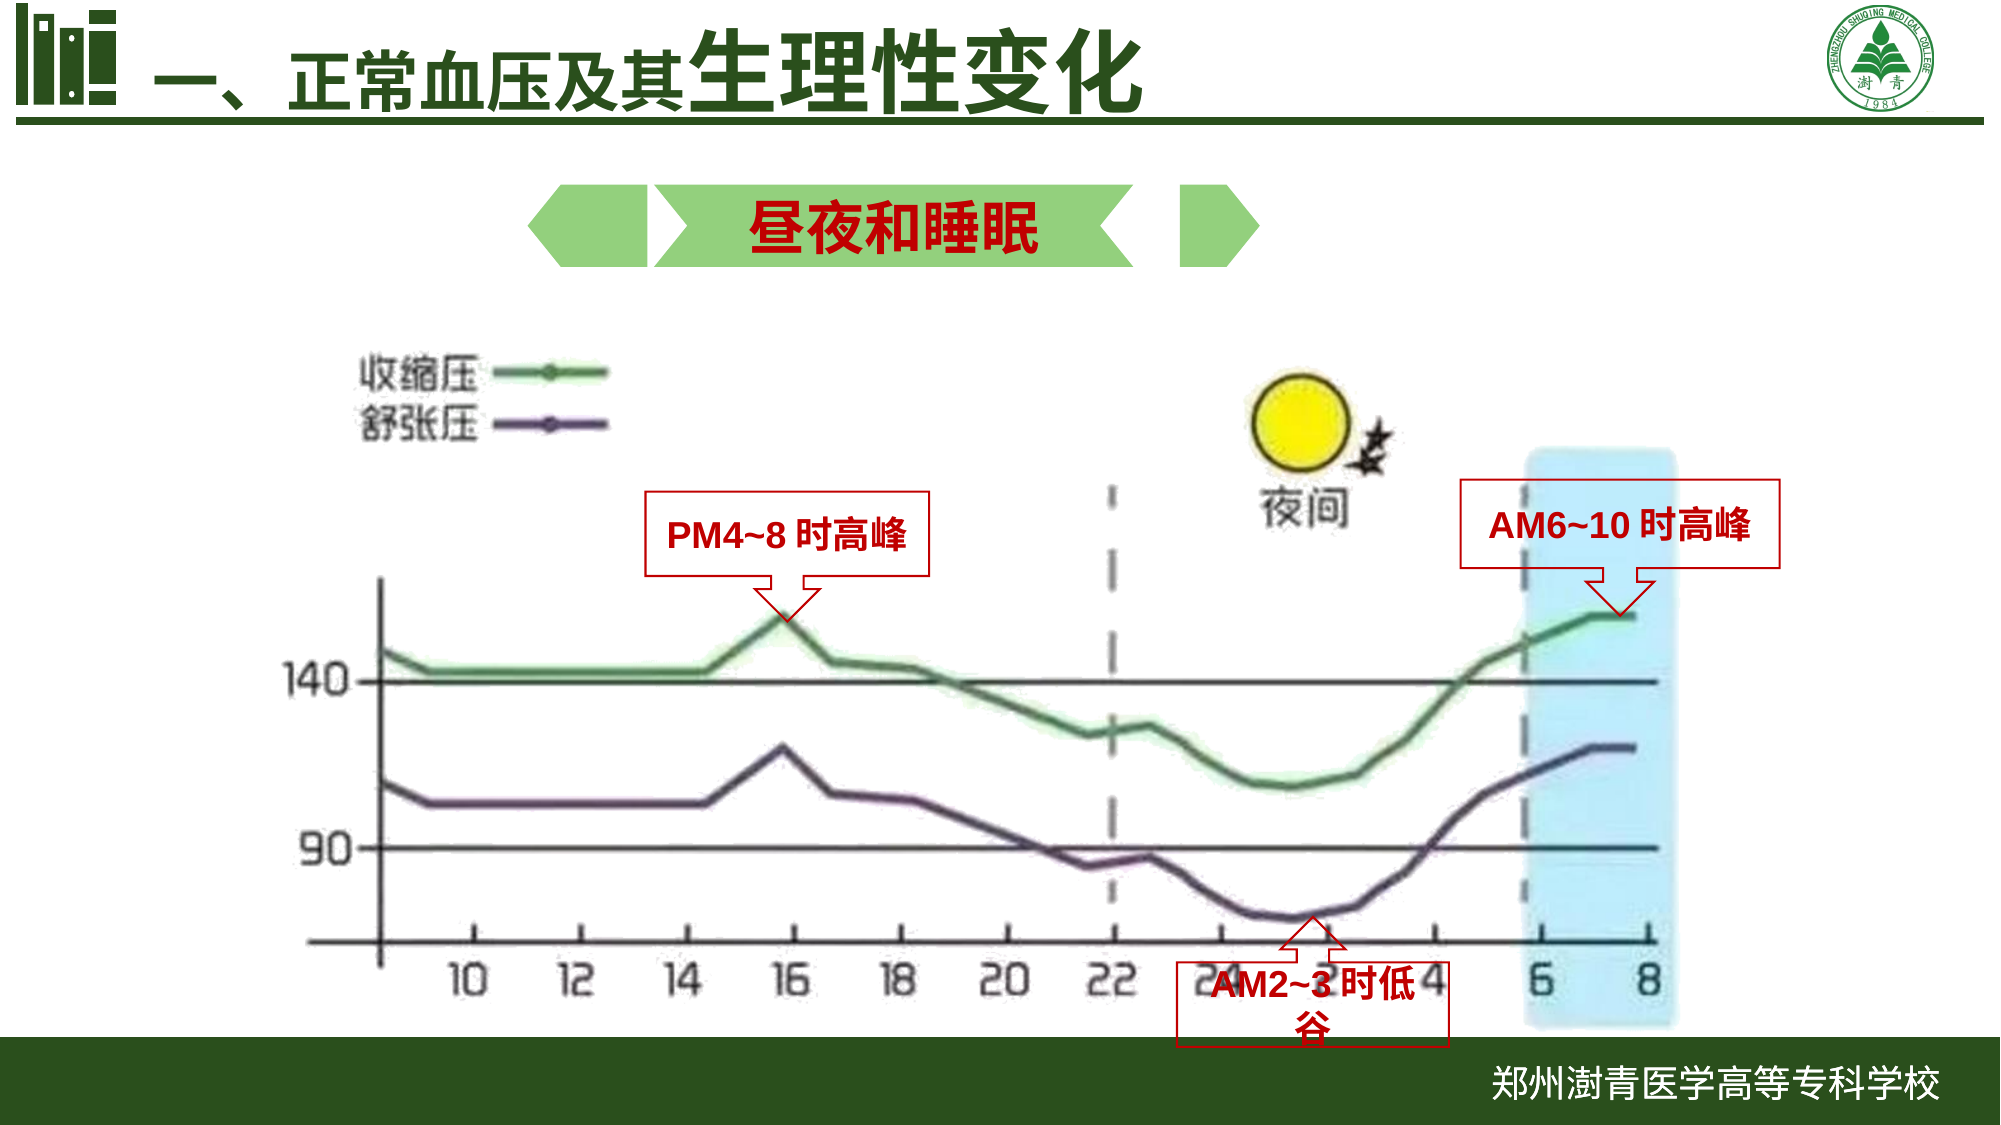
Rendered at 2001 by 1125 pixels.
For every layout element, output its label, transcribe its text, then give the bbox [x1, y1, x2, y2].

text_box AM2~3时低谷 [1175, 1037, 1450, 1048]
text_box AM6~10时高峰 [1697, 478, 1781, 570]
picture [1827, 5, 1934, 112]
list 一、正常血压及其生理性变化 [137, 7, 1674, 102]
text_box 昼夜和睡眠 [526, 183, 649, 268]
text_box 昼夜和睡眠 [651, 183, 1136, 268]
text_box 昼夜和睡眠 [1178, 183, 1262, 268]
picture [267, 344, 1697, 1037]
